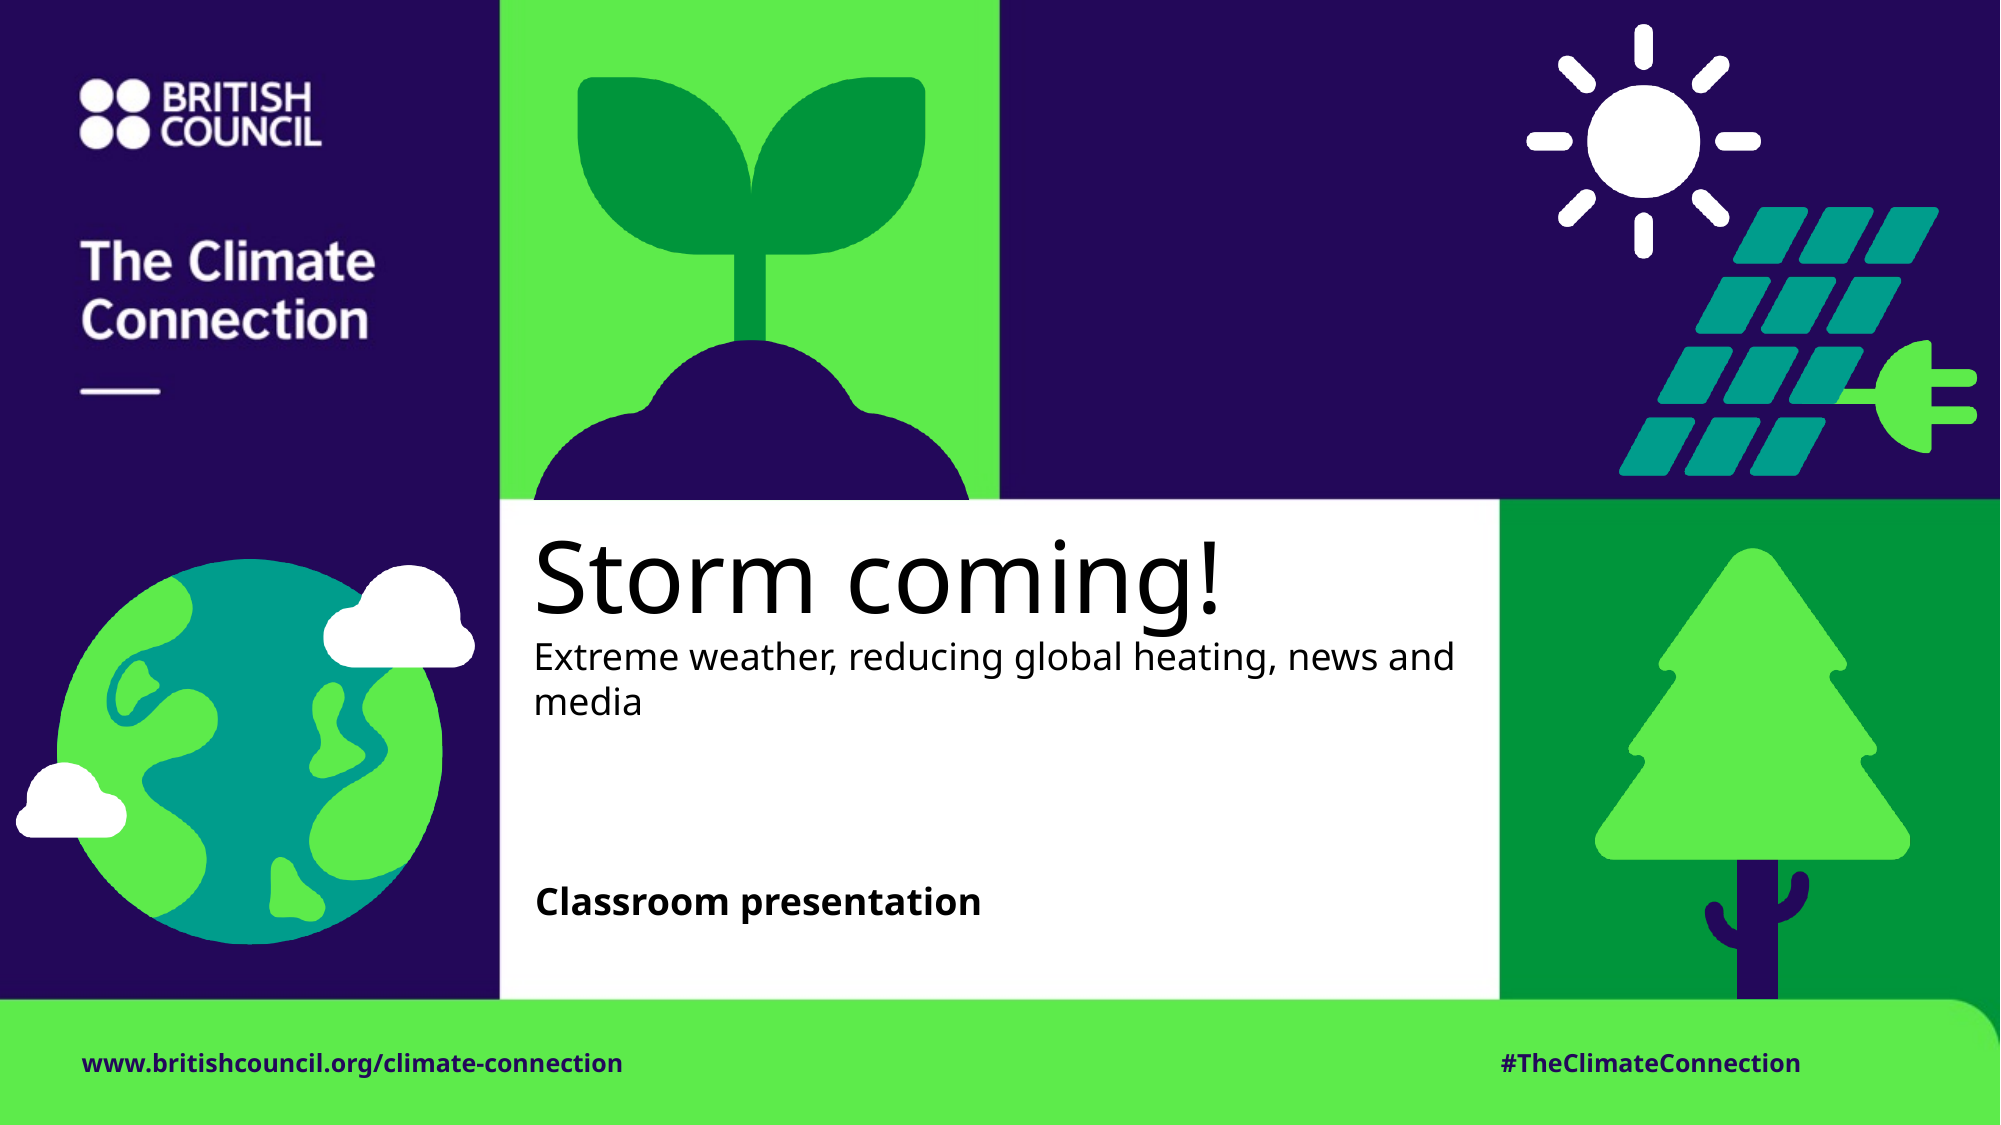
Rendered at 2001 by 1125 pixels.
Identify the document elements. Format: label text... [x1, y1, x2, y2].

list Classroom presentation [535, 878, 1261, 997]
list Storm coming! Extreme weather, reducing global heating, news and media [533, 513, 1460, 832]
picture [0, 0, 2000, 1125]
